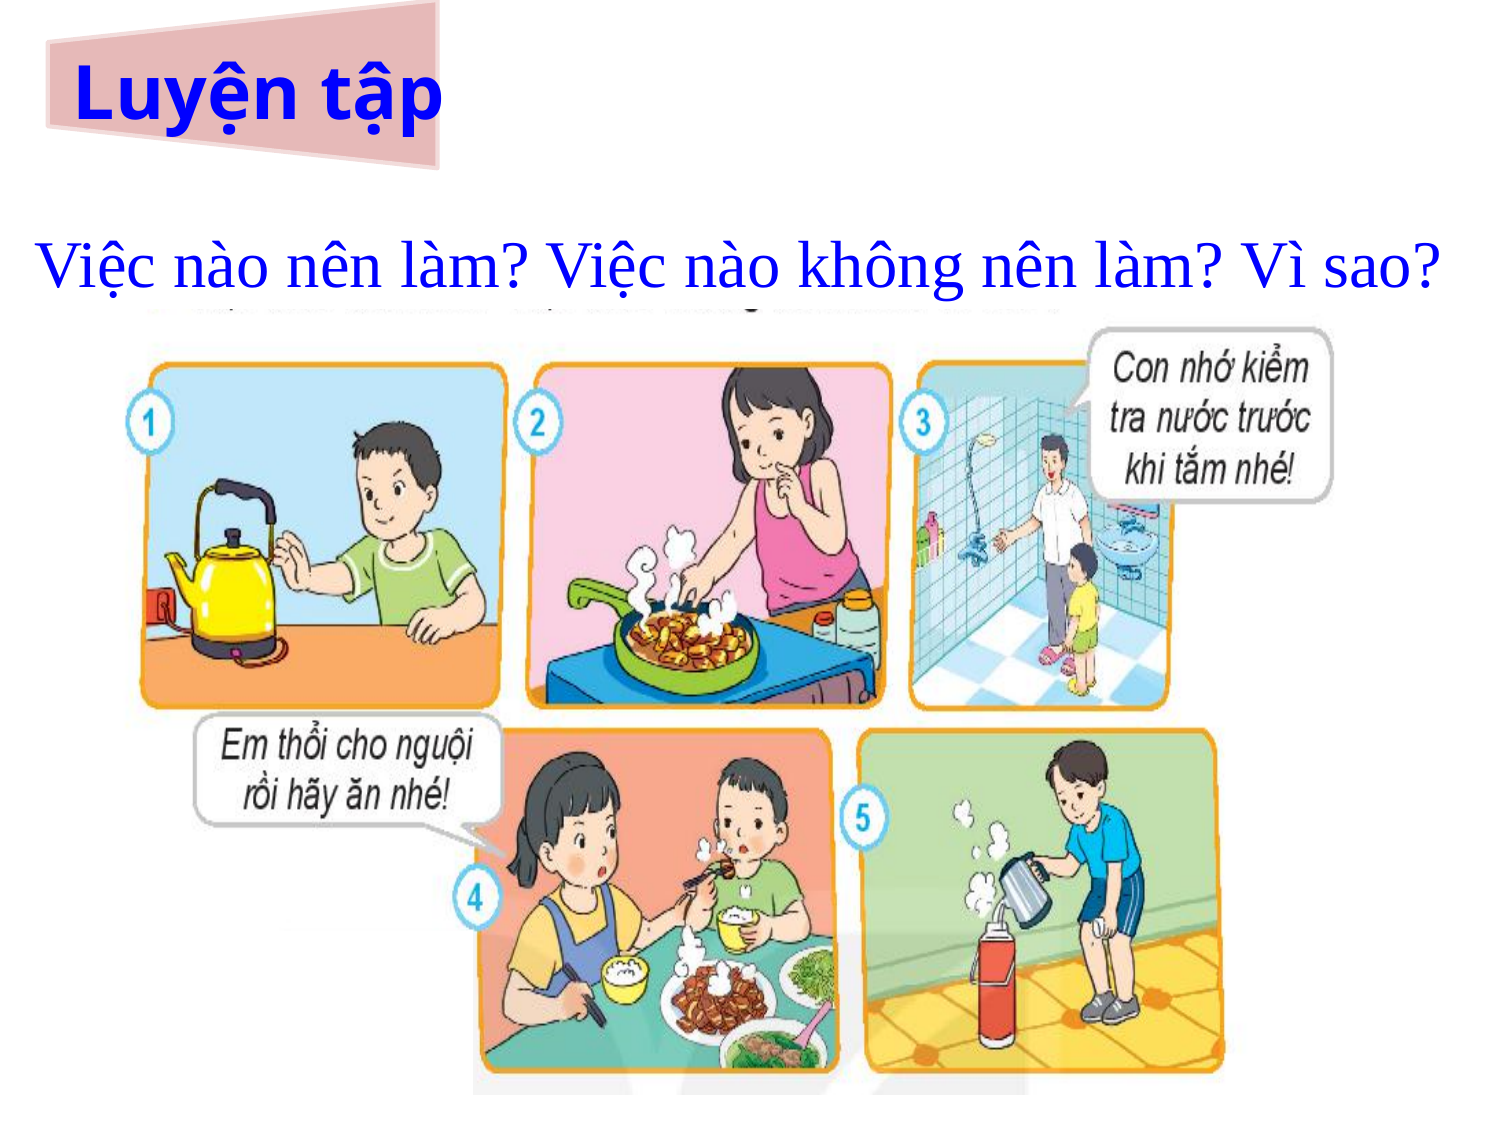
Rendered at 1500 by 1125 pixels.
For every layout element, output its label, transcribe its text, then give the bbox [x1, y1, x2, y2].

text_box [0, 309, 1488, 1125]
text_box Việc nào nên làm? Việc nào không nên làm? Vì sao? [11, 213, 1464, 307]
title Luyện tập [0, 0, 735, 188]
